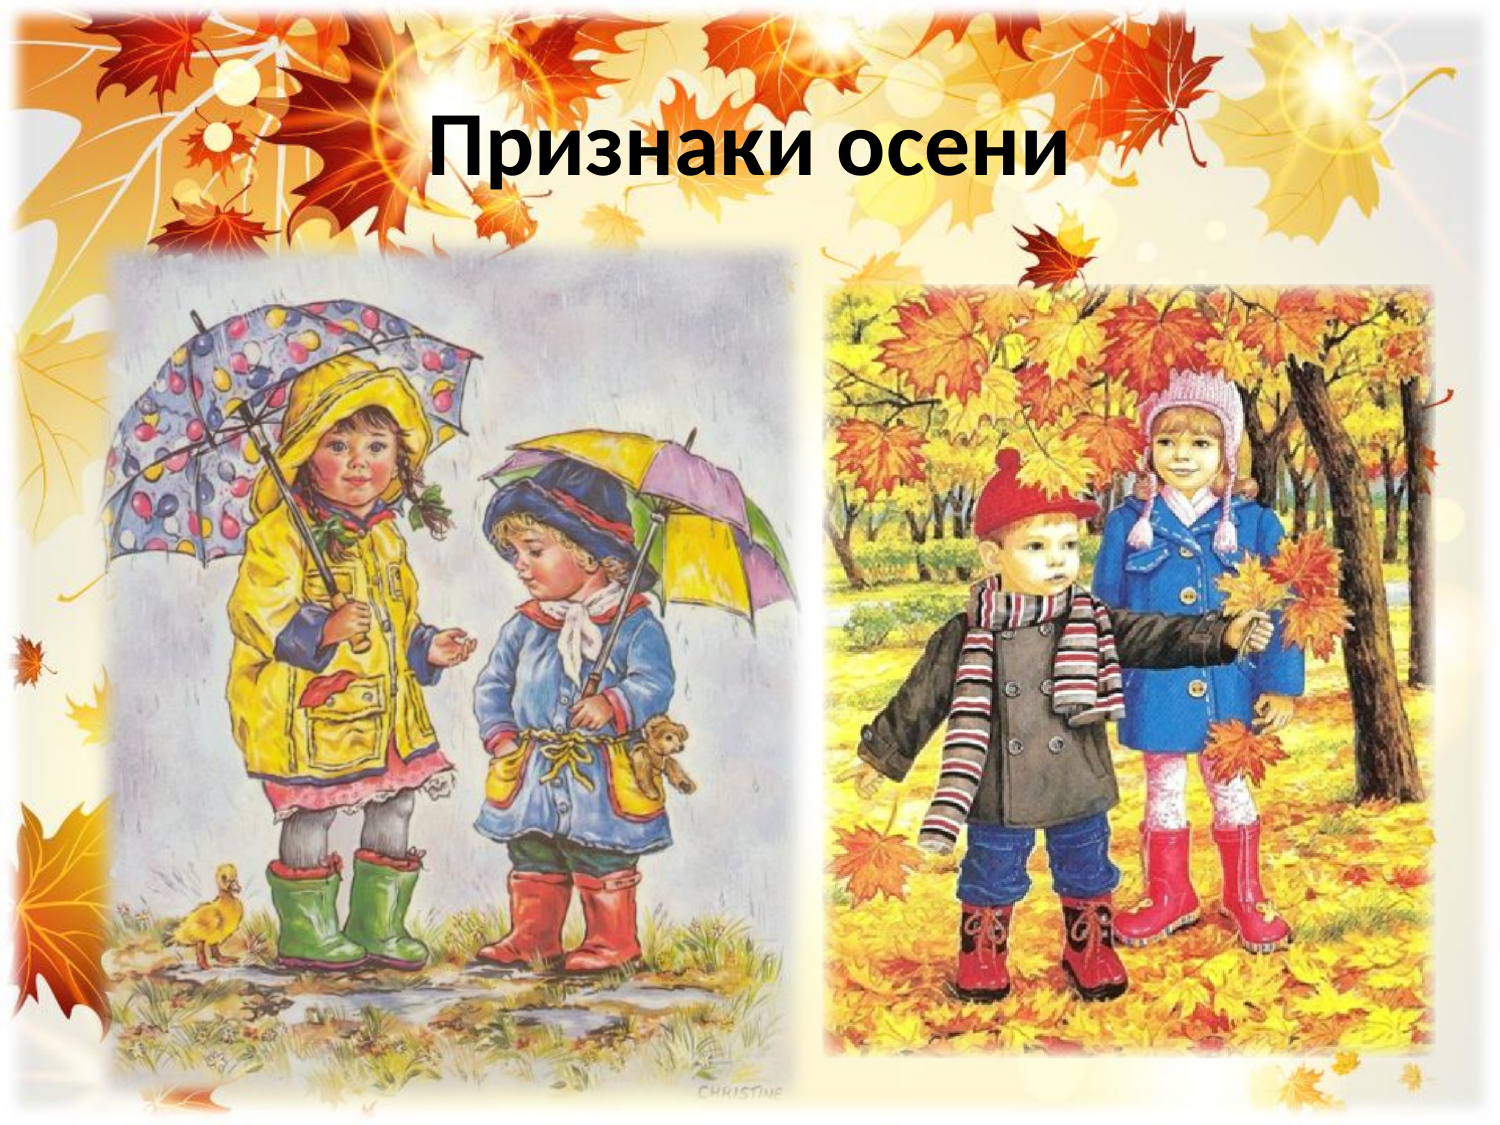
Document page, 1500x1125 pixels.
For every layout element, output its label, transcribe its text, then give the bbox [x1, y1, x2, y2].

picture [0, 0, 1500, 1125]
title Признаки осени [75, 45, 1425, 233]
